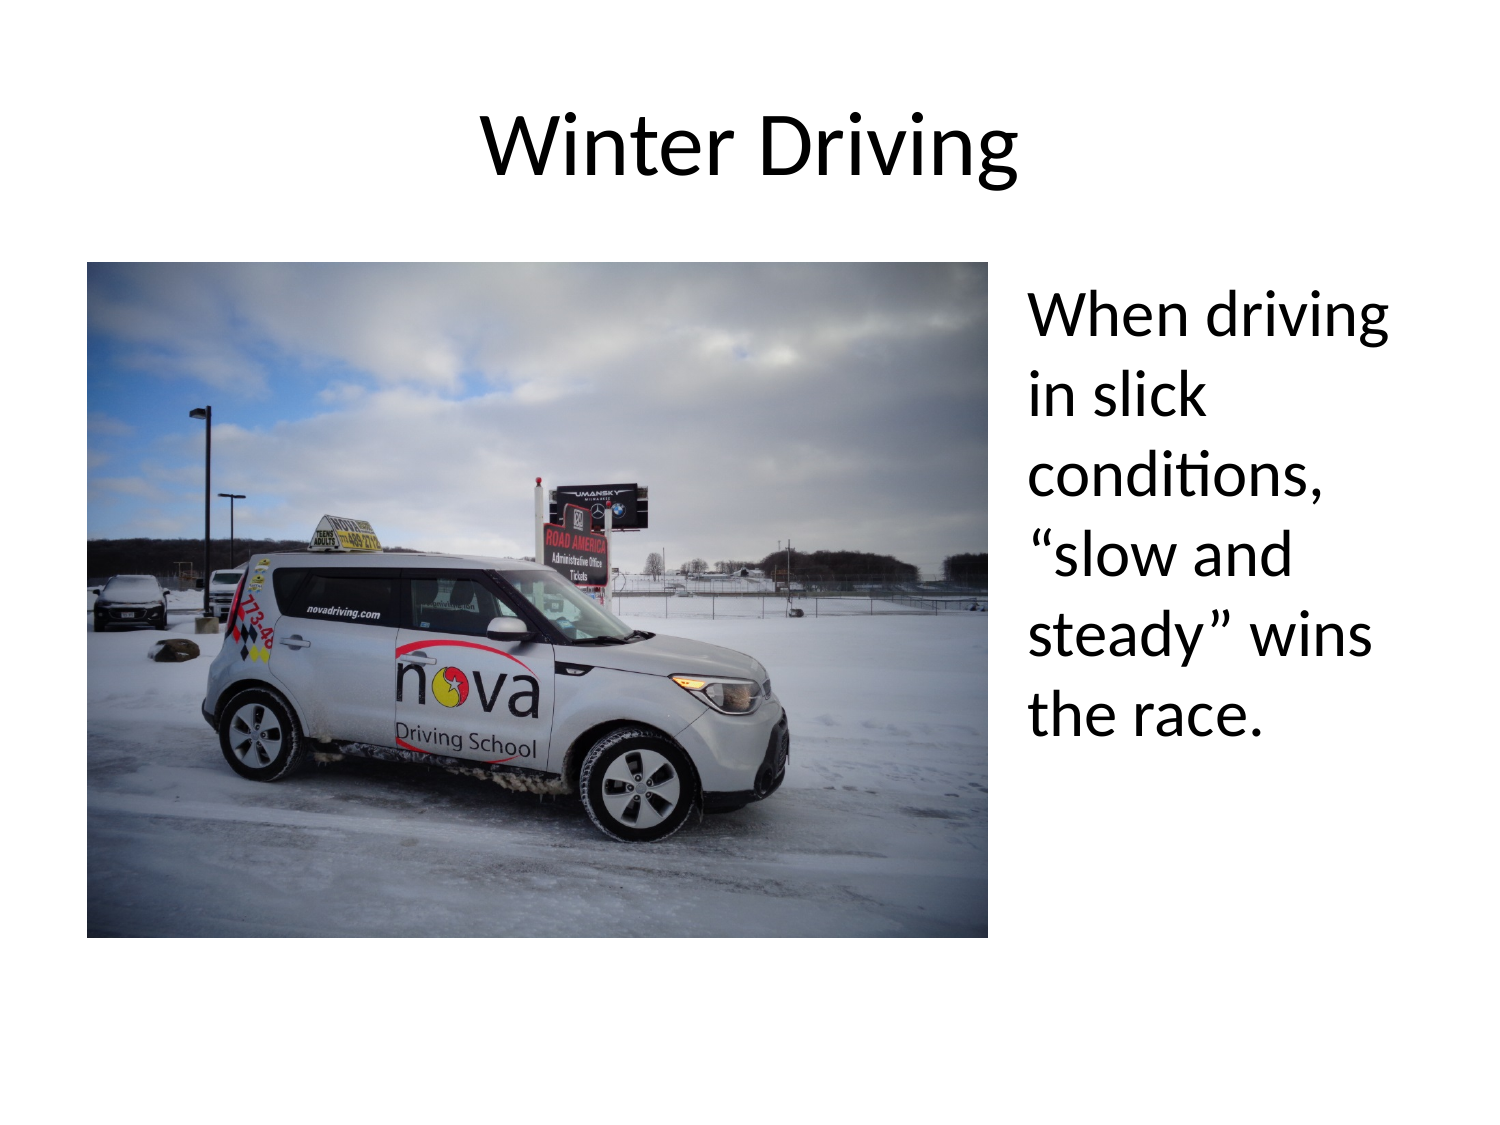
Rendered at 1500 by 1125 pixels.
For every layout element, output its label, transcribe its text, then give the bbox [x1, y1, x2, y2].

picture [87, 262, 988, 938]
list When driving in slick conditions, “slow and steady” wins the race. [1012, 262, 1425, 938]
title Winter Driving [75, 45, 1425, 233]
